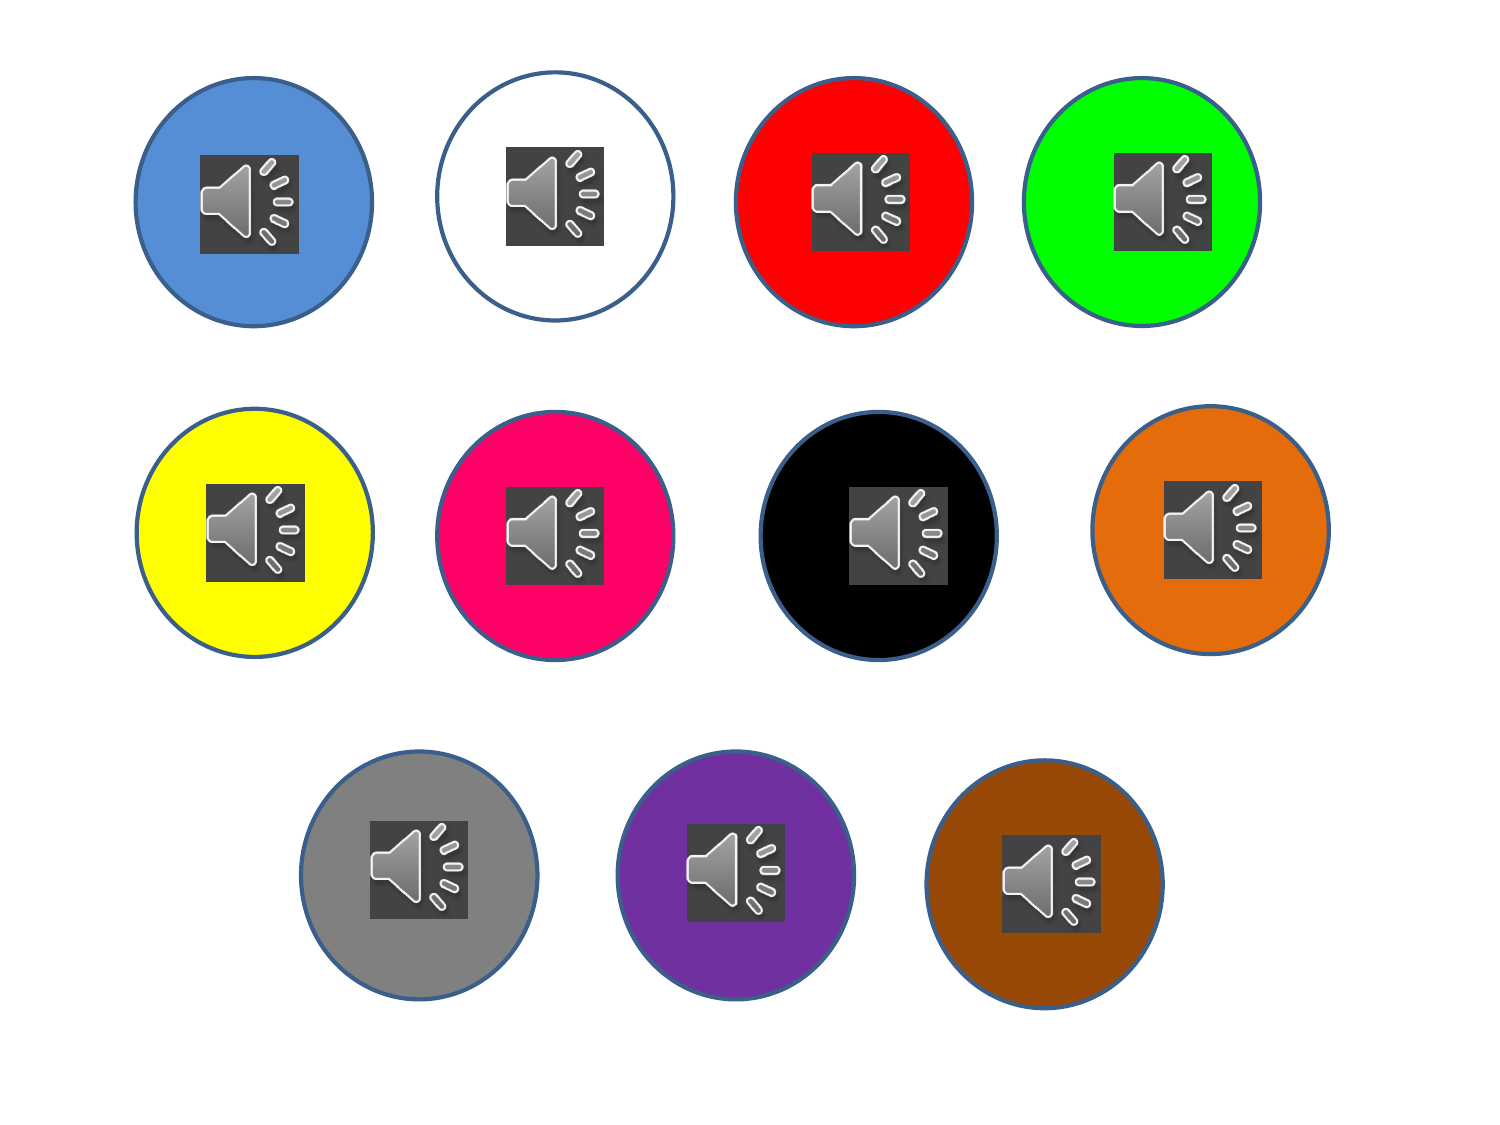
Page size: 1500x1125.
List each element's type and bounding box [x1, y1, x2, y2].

text_box [758, 409, 999, 663]
text_box [1021, 75, 1263, 329]
picture [205, 482, 306, 584]
picture [1162, 479, 1263, 581]
text_box [435, 409, 676, 663]
picture [505, 146, 606, 247]
text_box [435, 70, 676, 323]
picture [199, 154, 300, 255]
text_box [615, 749, 857, 1002]
picture [1001, 834, 1102, 935]
text_box [298, 749, 540, 1002]
picture [848, 485, 949, 587]
picture [369, 819, 470, 921]
text_box [733, 75, 975, 329]
picture [685, 822, 787, 924]
text_box [134, 406, 375, 660]
text_box [924, 758, 1165, 1011]
text_box [1090, 404, 1331, 657]
picture [505, 485, 606, 587]
text_box [133, 75, 375, 329]
picture [1112, 151, 1213, 253]
picture [810, 151, 912, 253]
